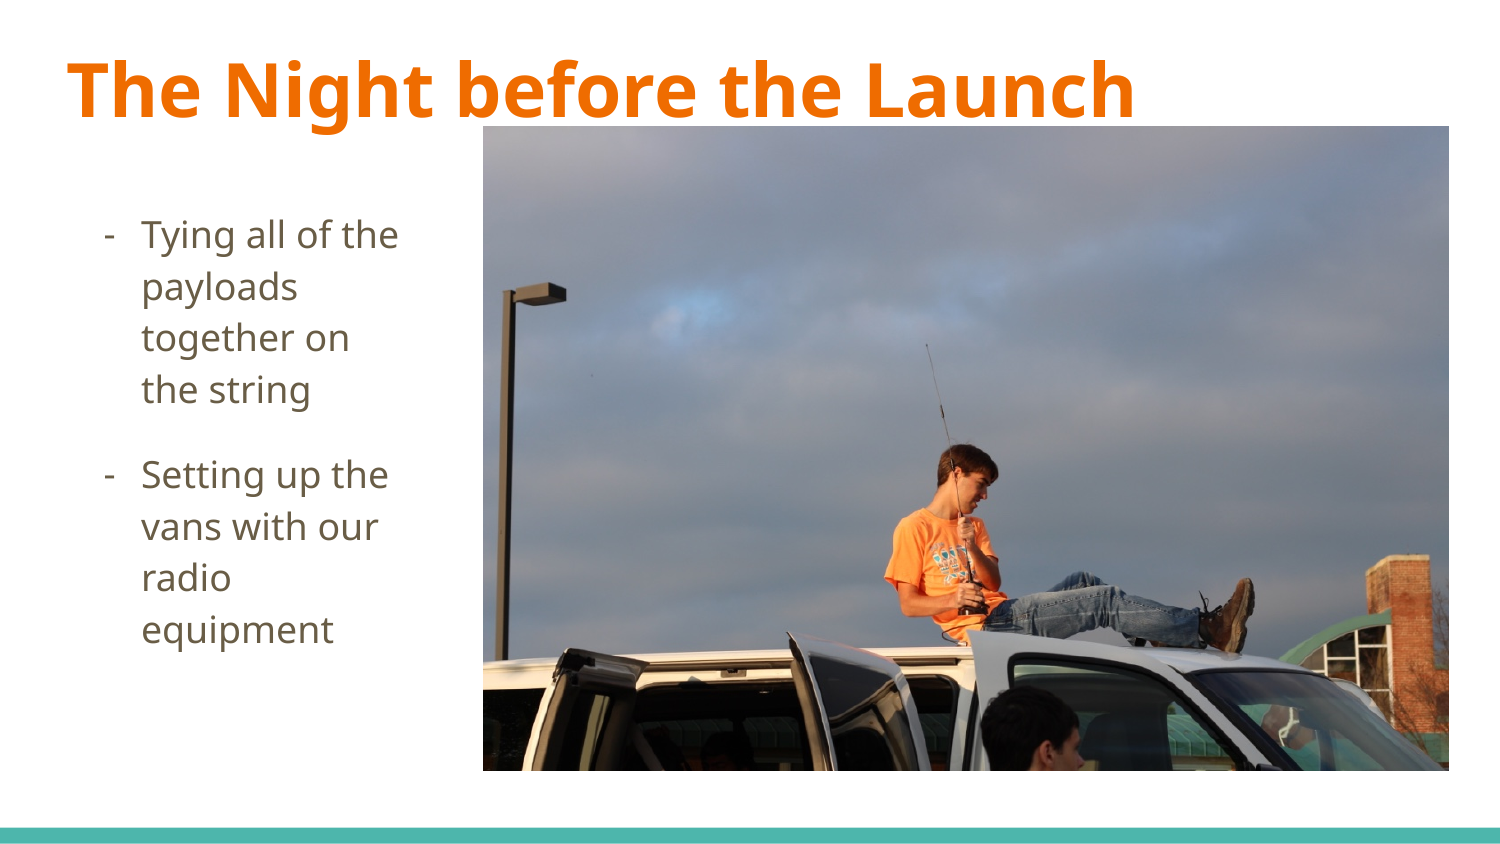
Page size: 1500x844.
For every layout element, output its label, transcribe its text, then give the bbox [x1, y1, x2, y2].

picture [483, 126, 1450, 771]
title The Night before the Launch [51, 27, 1449, 122]
list Tying all of the payloads together on the string Setting up the vans with our radio equipment [51, 189, 431, 581]
